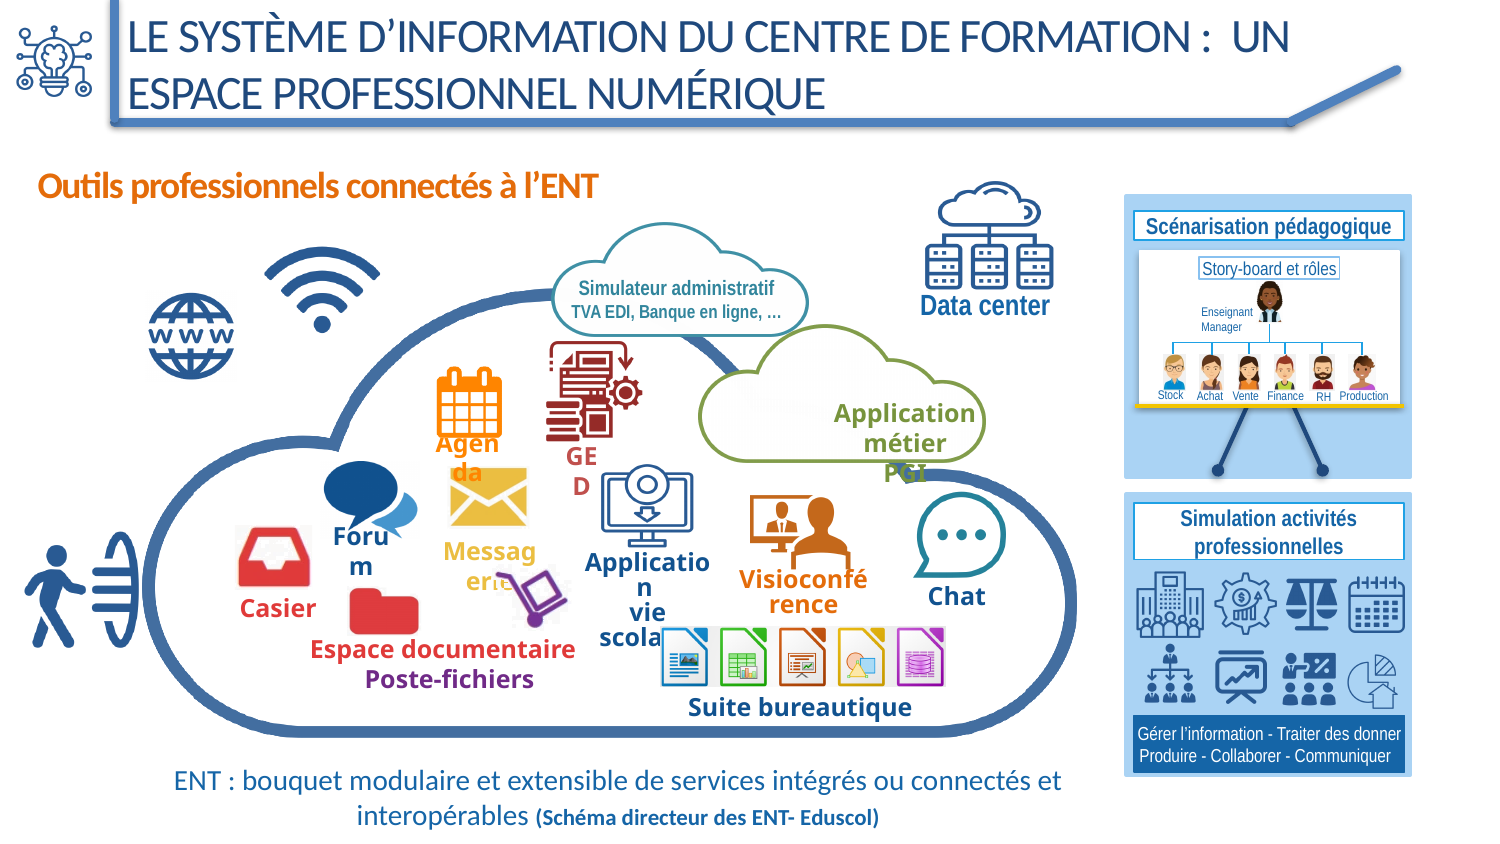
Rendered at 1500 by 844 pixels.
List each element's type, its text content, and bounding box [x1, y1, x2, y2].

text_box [904, 179, 1076, 287]
picture [1344, 572, 1408, 636]
picture [1212, 570, 1279, 637]
picture [1139, 642, 1201, 704]
picture [1285, 578, 1338, 631]
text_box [1126, 195, 1411, 478]
picture [1134, 568, 1206, 640]
picture [1208, 644, 1275, 711]
text_box [1124, 492, 1412, 777]
text_box Outils professionnels connectés à l’ENT [22, 154, 991, 214]
picture [15, 24, 93, 99]
picture [1281, 651, 1337, 707]
text_box ENT : bouquet modulaire et extensible de services intégrés ou connectés et interopérables (Schéma directeur des ENT- Eduscol) [145, 754, 1091, 839]
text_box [698, 323, 1001, 466]
text_box Simulation activités professionnelles [1132, 501, 1406, 562]
picture [1343, 653, 1401, 711]
title le système d’information du centre de formation : un espace professionnel numérique [112, 54, 1386, 127]
text_box Gérer l’information - Traiter des donner Produire - Collaborer - Communiquer [1132, 713, 1406, 774]
picture [21, 226, 1078, 738]
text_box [519, 216, 834, 337]
